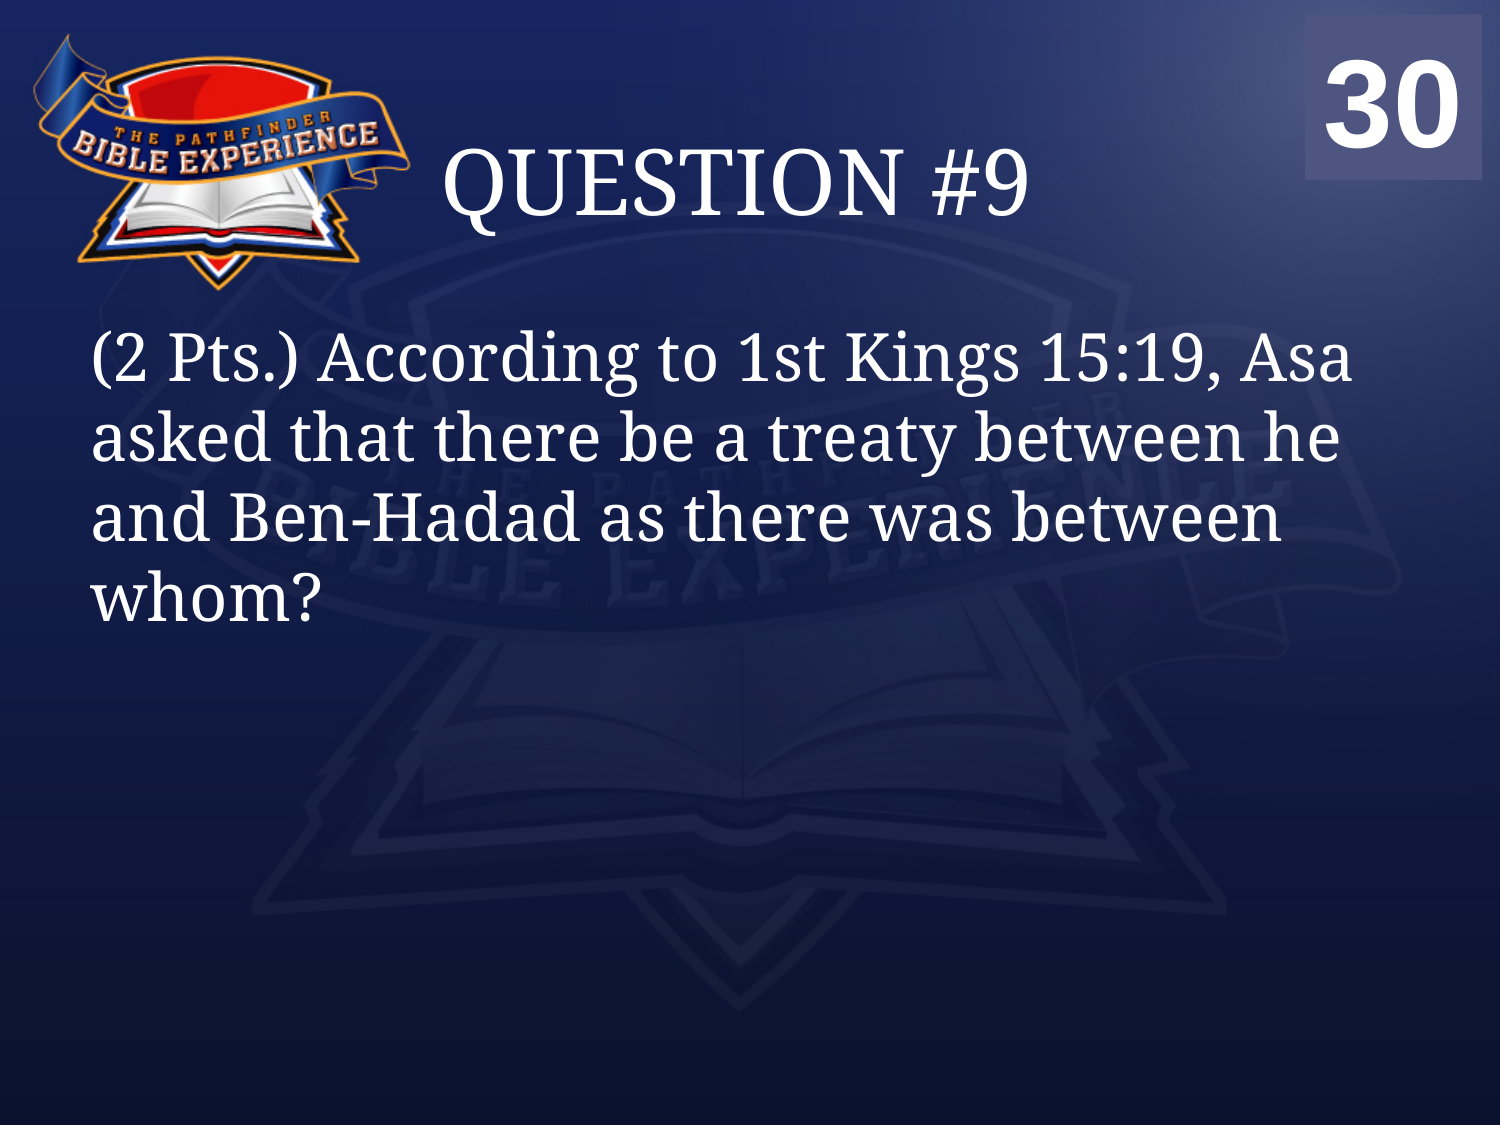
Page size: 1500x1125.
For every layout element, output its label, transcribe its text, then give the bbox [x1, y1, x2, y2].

list (2 Pts.) According to 1st Kings 15:19, Asa asked that there be a treaty between he and Ben-Hadad as there was between whom? [75, 307, 1425, 1056]
picture [0, 0, 1500, 1125]
text_box 30 [1305, 14, 1482, 180]
title QUESTION #9 [425, 85, 1425, 273]
